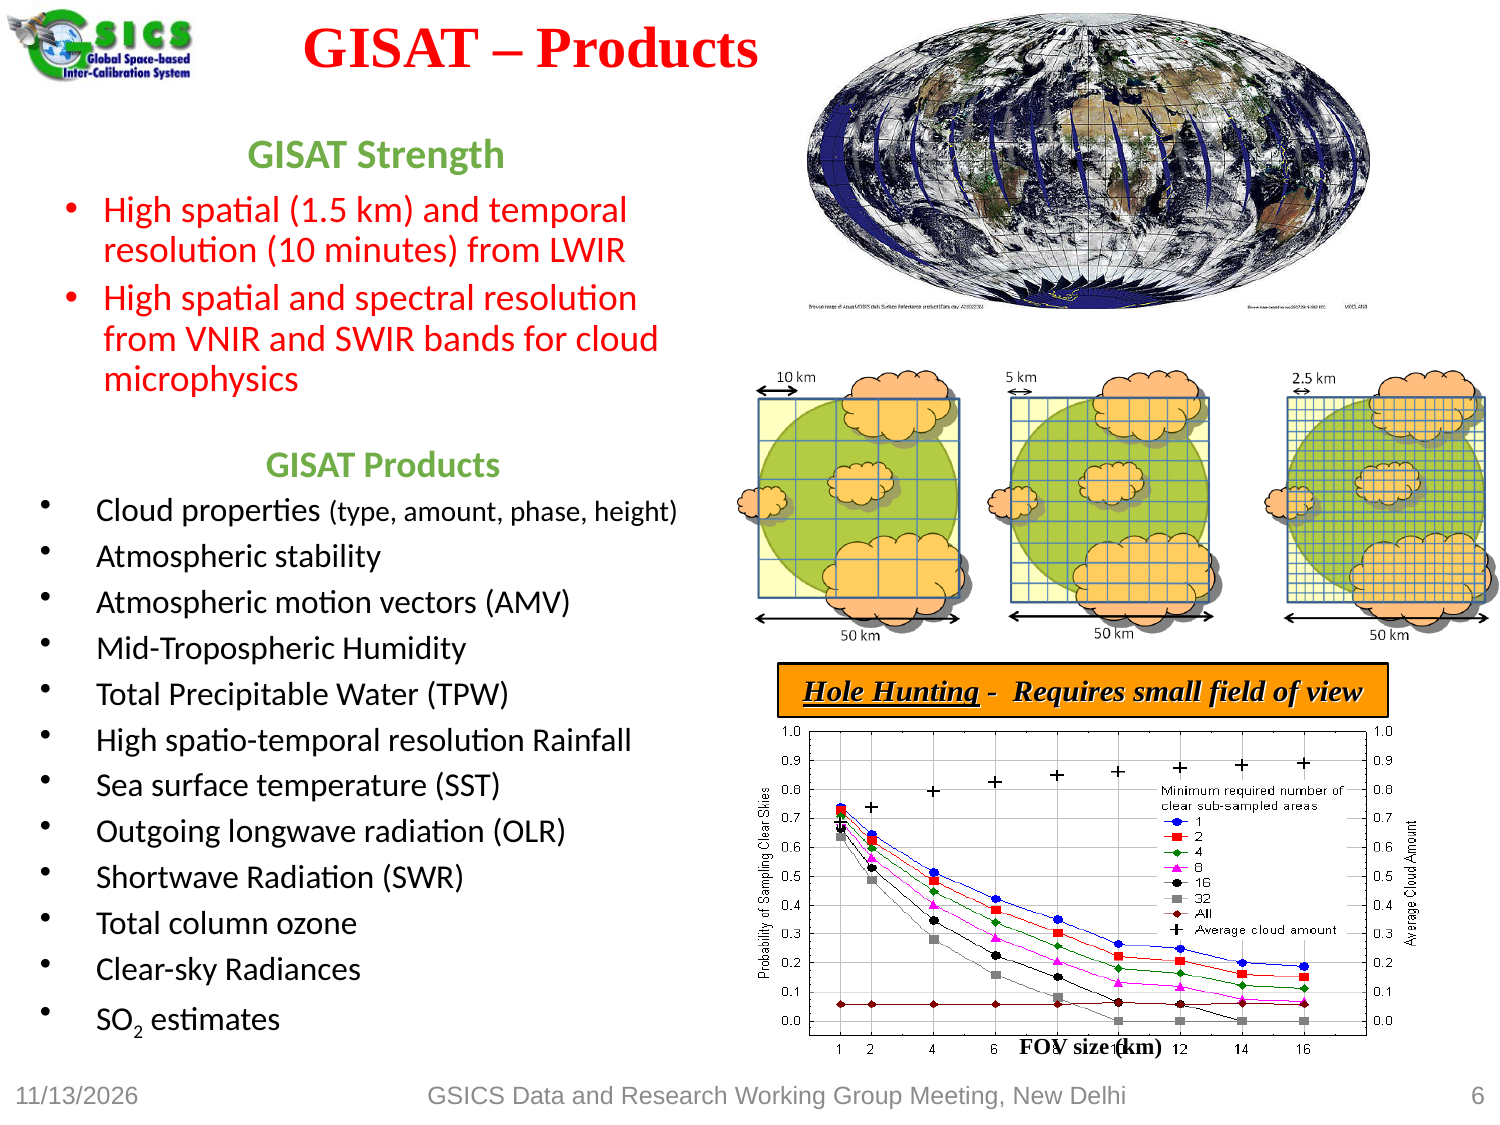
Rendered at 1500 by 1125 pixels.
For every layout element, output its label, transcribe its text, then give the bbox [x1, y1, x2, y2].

picture [0, 0, 203, 90]
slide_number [0, 1065, 197, 1125]
slide_number 6 [1303, 1065, 1500, 1125]
footer GSICS Data and Research Working Group Meeting, New Delhi [375, 1065, 1188, 1125]
picture [736, 362, 1500, 650]
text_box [749, 662, 1425, 1066]
text_box GISAT – Products [224, 0, 799, 88]
picture [799, 0, 1376, 316]
text_box GISAT Strength High spatial (1.5 km) and temporal resolution (10 minutes) from LWIR High spatial and spectral resolution from VNIR and SWIR bands for cloud microphysics [49, 124, 713, 425]
text_box GISAT Products Cloud properties (type, amount, phase, height) Atmospheric stability Atmospheric motion vectors (AMV) Mid-Tropospheric Humidity Total Precipitable Water (TPW) High spatio-temporal resolution Rainfall Sea surface temperature (SST) Outgoing longwave radiation (OLR) Shortwave Radiation (SWR) Total column ozone Clear-sky Radiances SO2 estimates [24, 437, 750, 1063]
